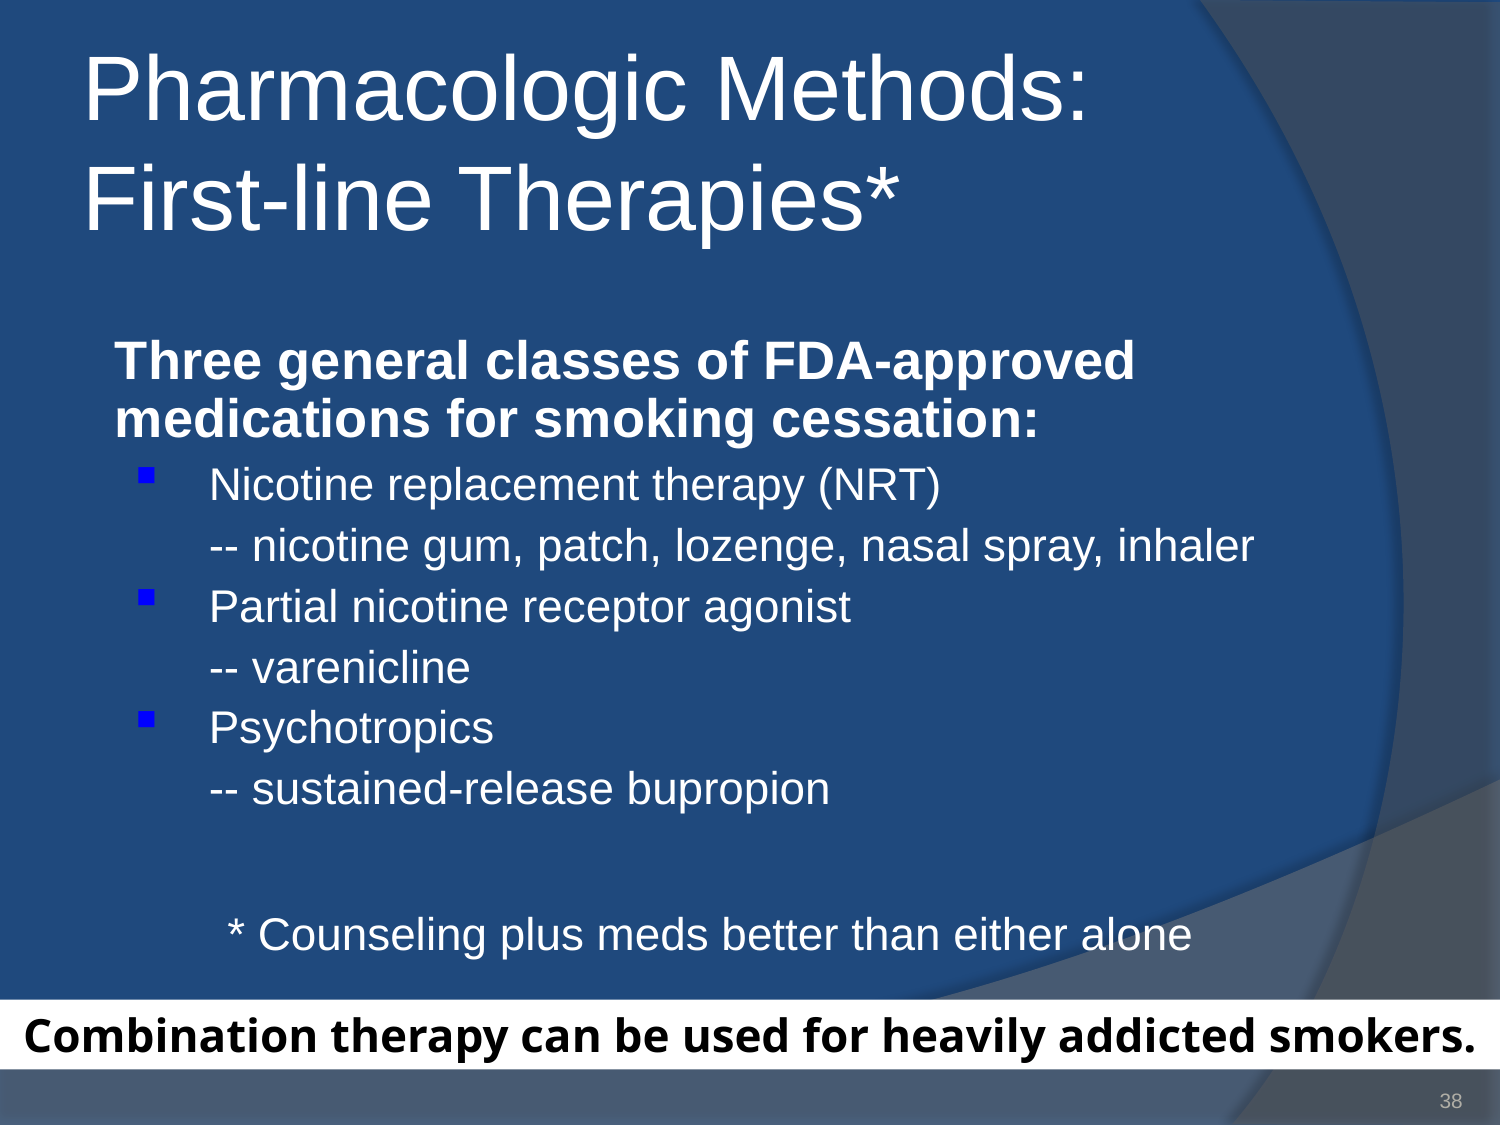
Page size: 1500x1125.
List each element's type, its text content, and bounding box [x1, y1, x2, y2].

text_box Combination therapy can be used for heavily addicted smokers. [0, 999, 1500, 1070]
list Three general classes of FDA-approved medications for smoking cessation: Nicotine replacement therapy (NRT) -- nicotine gum, patch, lozenge, nasal spray, inhaler Partial nicotine receptor agonist -- varenicline Psychotropics -- sustained-release bupropion * Counseling plus meds better than either alone [99, 324, 1426, 982]
title Pharmacologic Methods: First-line Therapies* [74, 44, 1301, 233]
slide_number 38 [1337, 1070, 1463, 1114]
